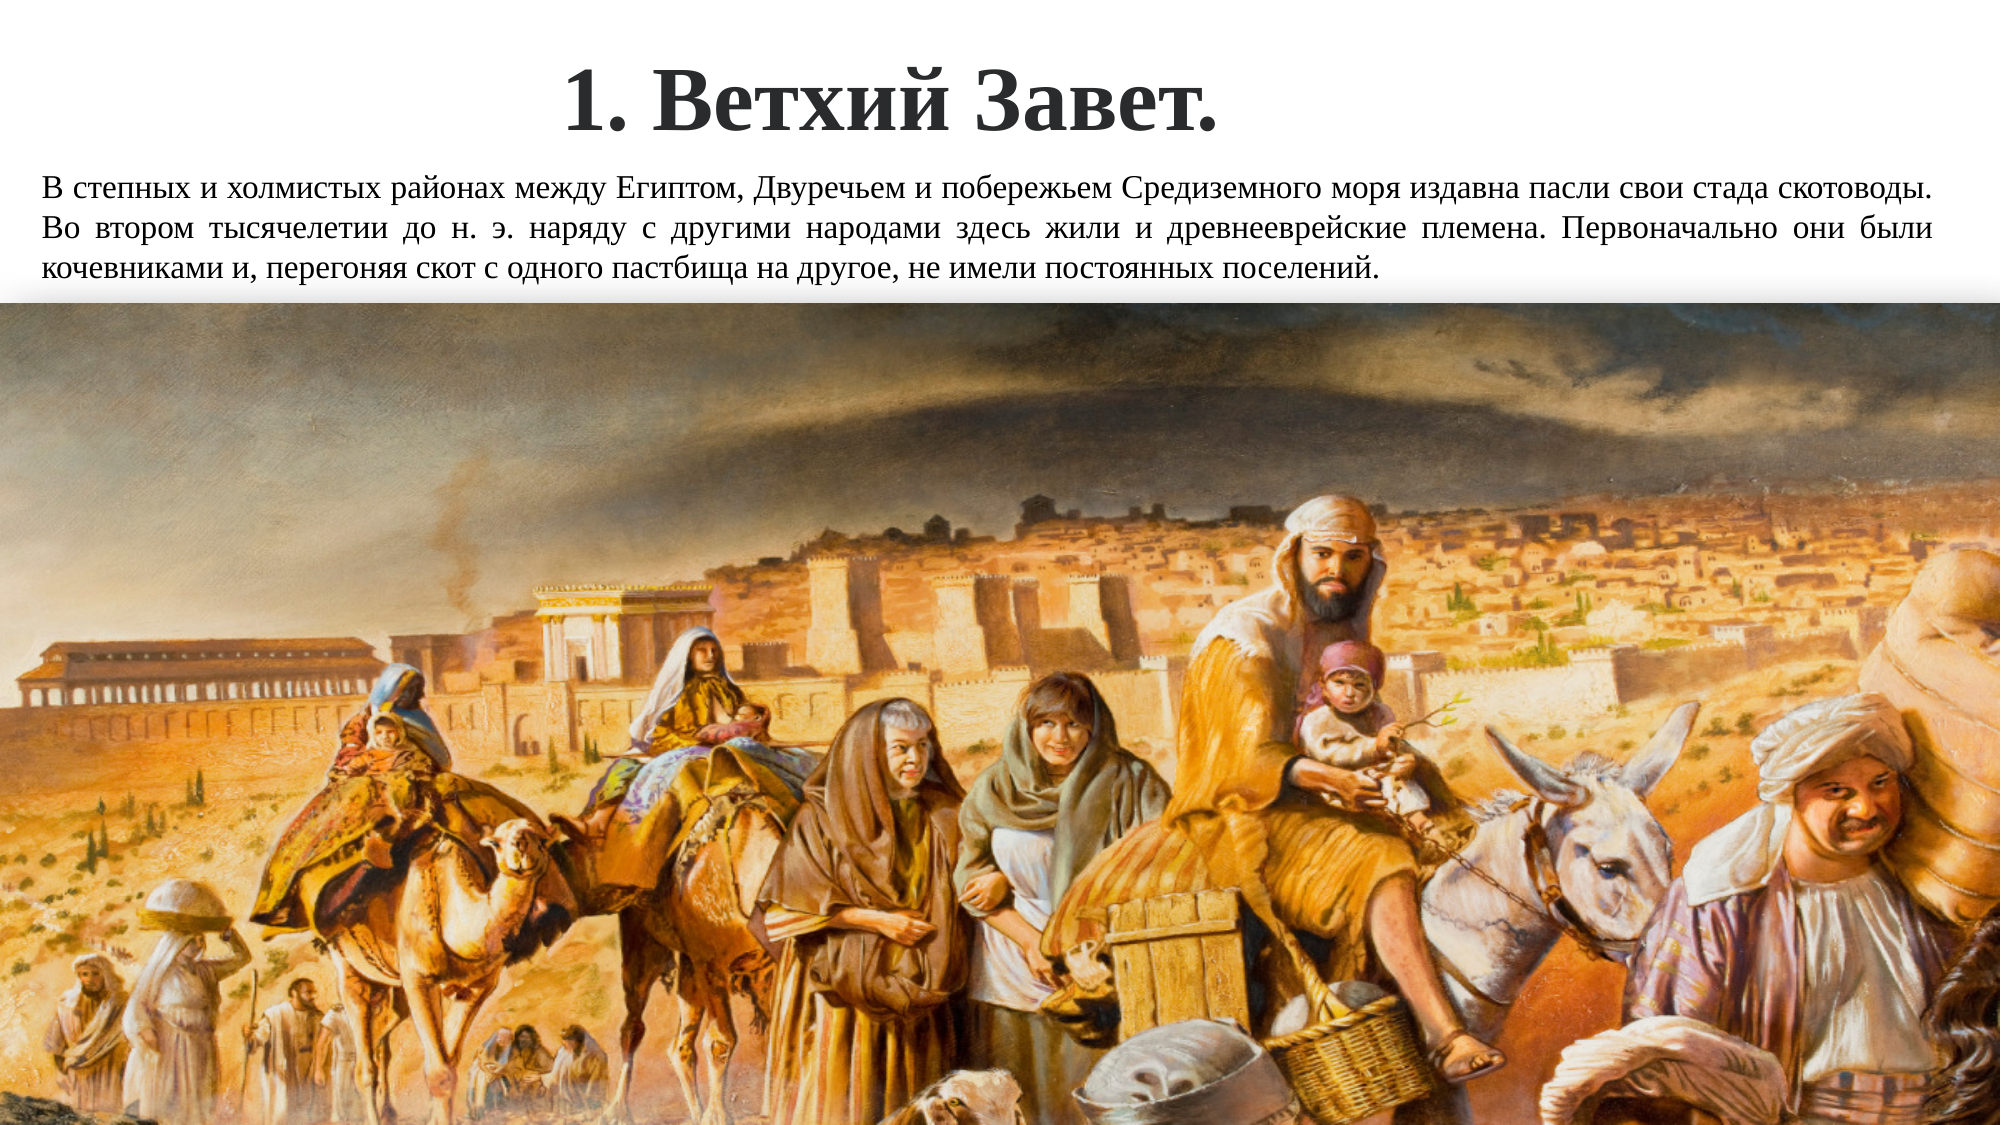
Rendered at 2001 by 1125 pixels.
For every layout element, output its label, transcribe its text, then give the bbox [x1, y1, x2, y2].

text_box 1. Ветхий Завет. [546, 31, 1489, 157]
text_box В степных и холмистых районах между Египтом, Двуречьем и побережьем Средиземного моря издавна пасли свои стада скотоводы. Во втором тысячелетии до н. э. наряду с другими народами здесь жили и древнееврейские племена. Первоначально они были кочевниками и, перегоняя скот с одного пастбища на другое, не имели постоянных поселений. [26, 157, 1951, 293]
picture [0, 303, 2000, 1125]
